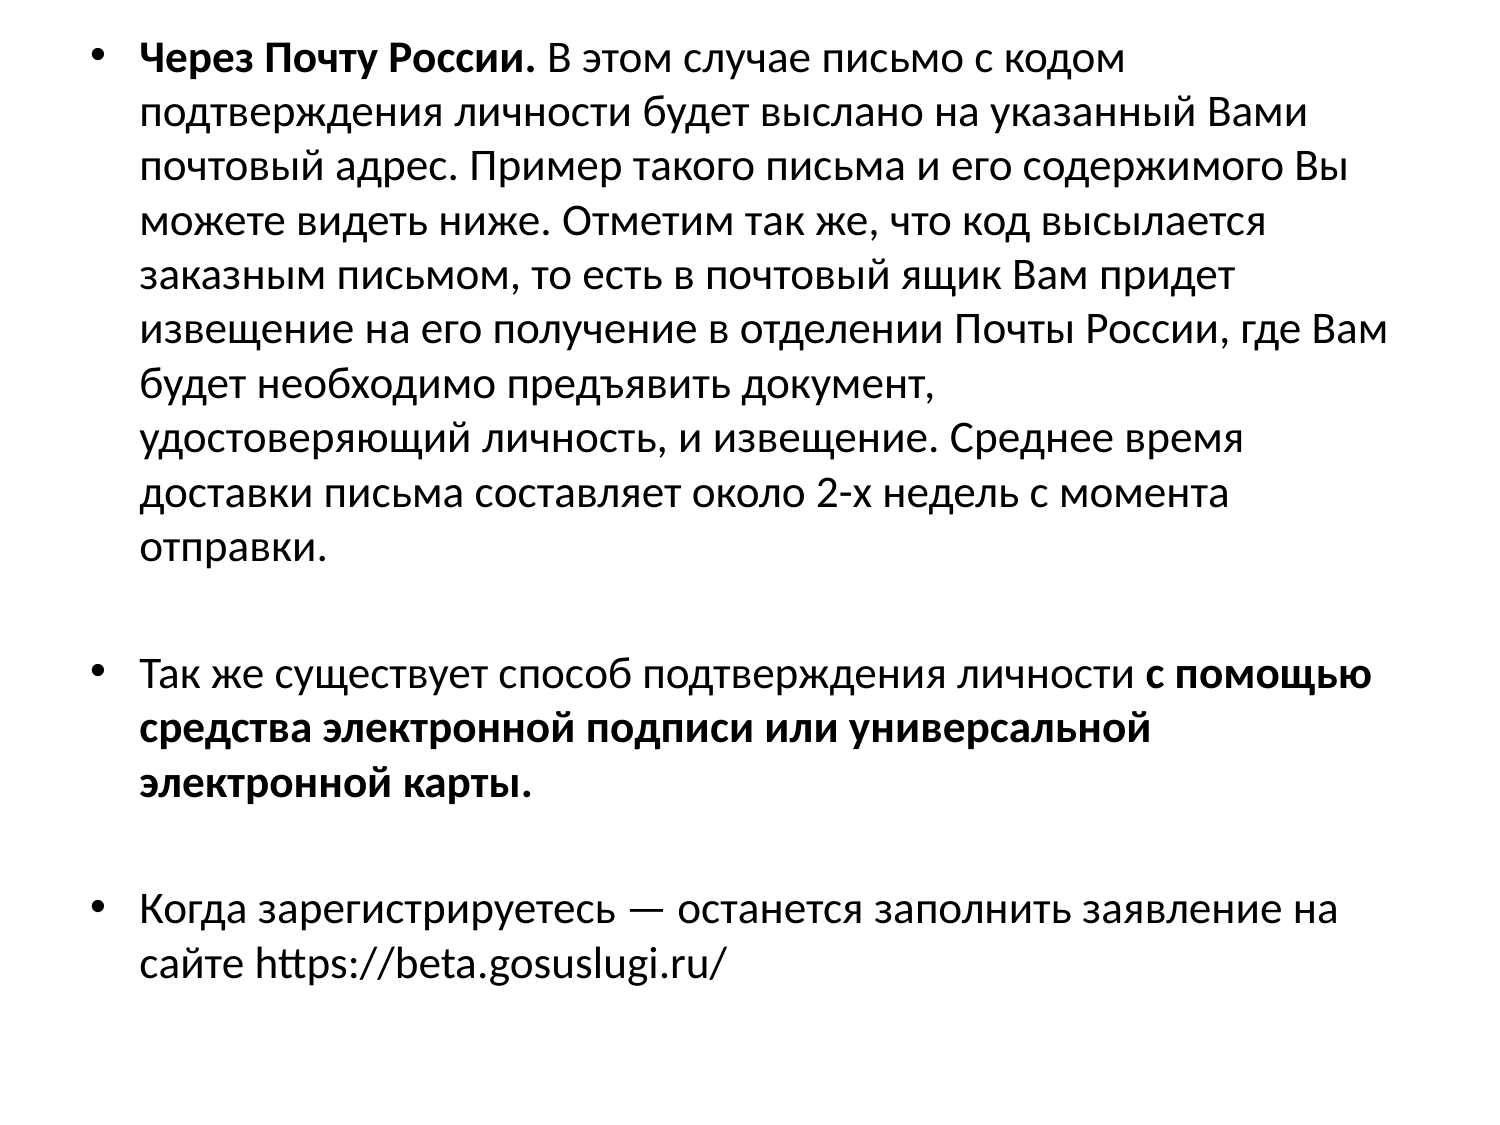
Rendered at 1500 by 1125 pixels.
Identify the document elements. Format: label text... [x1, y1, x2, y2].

list Через Почту России. В этом случае письмо с кодом подтверждения личности будет выслано на указанный Вами почтовый адрес. Пример такого письма и его содержимого Вы можете видеть ниже. Отметим так же, что код высылается заказным письмом, то есть в почтовый ящик Вам придет извещение на его получение в отделении Почты России, где Вам будет необходимо предъявить документ, удостоверяющий личность, и извещение. Среднее время доставки письма составляет около 2-х недель с момента отправки. Так же существует способ подтверждения личности с помощью средства электронной подписи или универсальной электронной карты. Когда зарегистрируетесь — останется заполнить заявление на сайте https://beta.gosuslugi.ru/ [75, 19, 1425, 1005]
